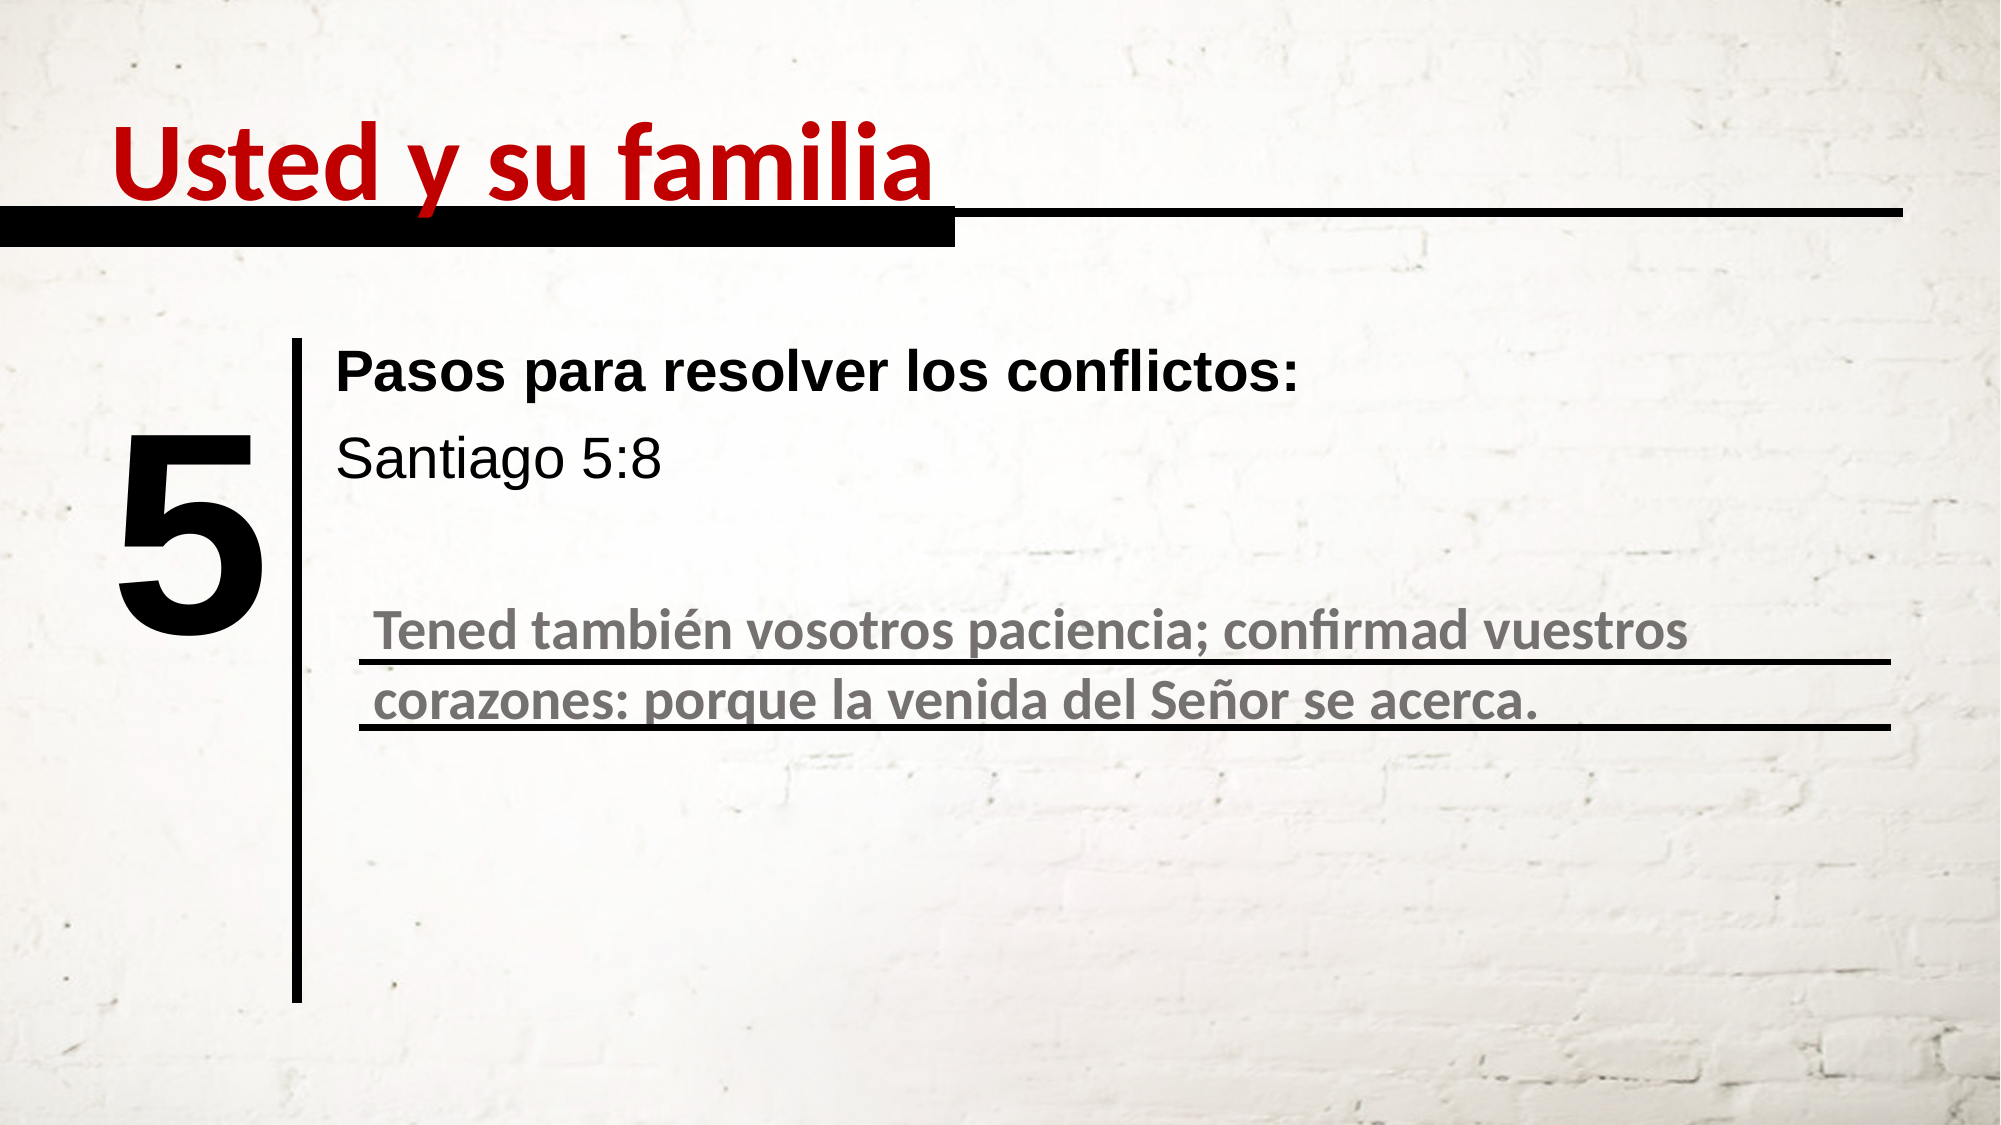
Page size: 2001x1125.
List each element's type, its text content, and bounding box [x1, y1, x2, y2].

text_box Usted y su familia [96, 80, 1160, 231]
text_box Tened también vosotros paciencia; confirmad vuestros corazones: porque la venida del Señor se acerca. [358, 663, 1868, 724]
text_box [0, 206, 955, 247]
picture [0, 0, 2001, 1125]
text_box Tened también vosotros paciencia; confirmad vuestros corazones: porque la venida del Señor se acerca. [358, 584, 1868, 659]
text_box Santiago 5:8 [320, 412, 898, 498]
text_box Tened también vosotros paciencia; confirmad vuestros corazones: porque la venida del Señor se acerca. [358, 728, 1868, 739]
text_box Pasos para resolver los conflictos: [320, 326, 1404, 411]
text_box 5 [96, 338, 292, 698]
